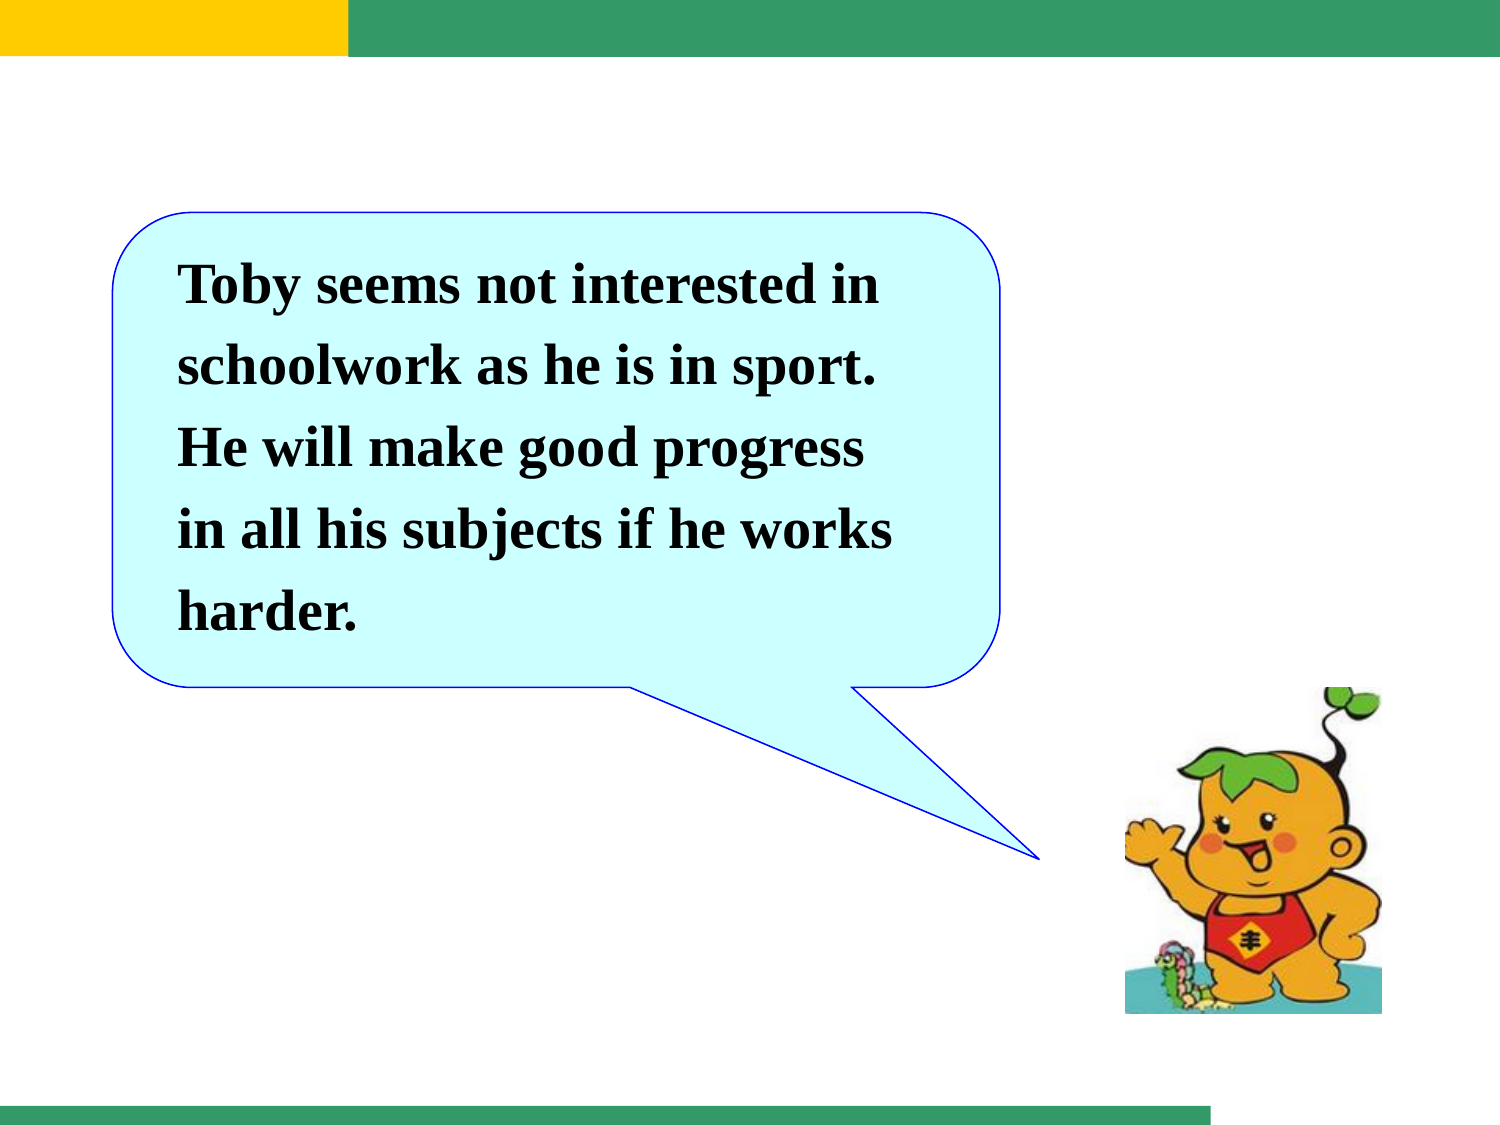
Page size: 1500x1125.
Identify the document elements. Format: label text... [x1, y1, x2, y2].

text_box Toby seems not interested in schoolwork as he is in sport. He will make good progress in all his subjects if he works harder. [162, 237, 913, 649]
picture [1124, 687, 1382, 1015]
text_box [112, 212, 1040, 860]
